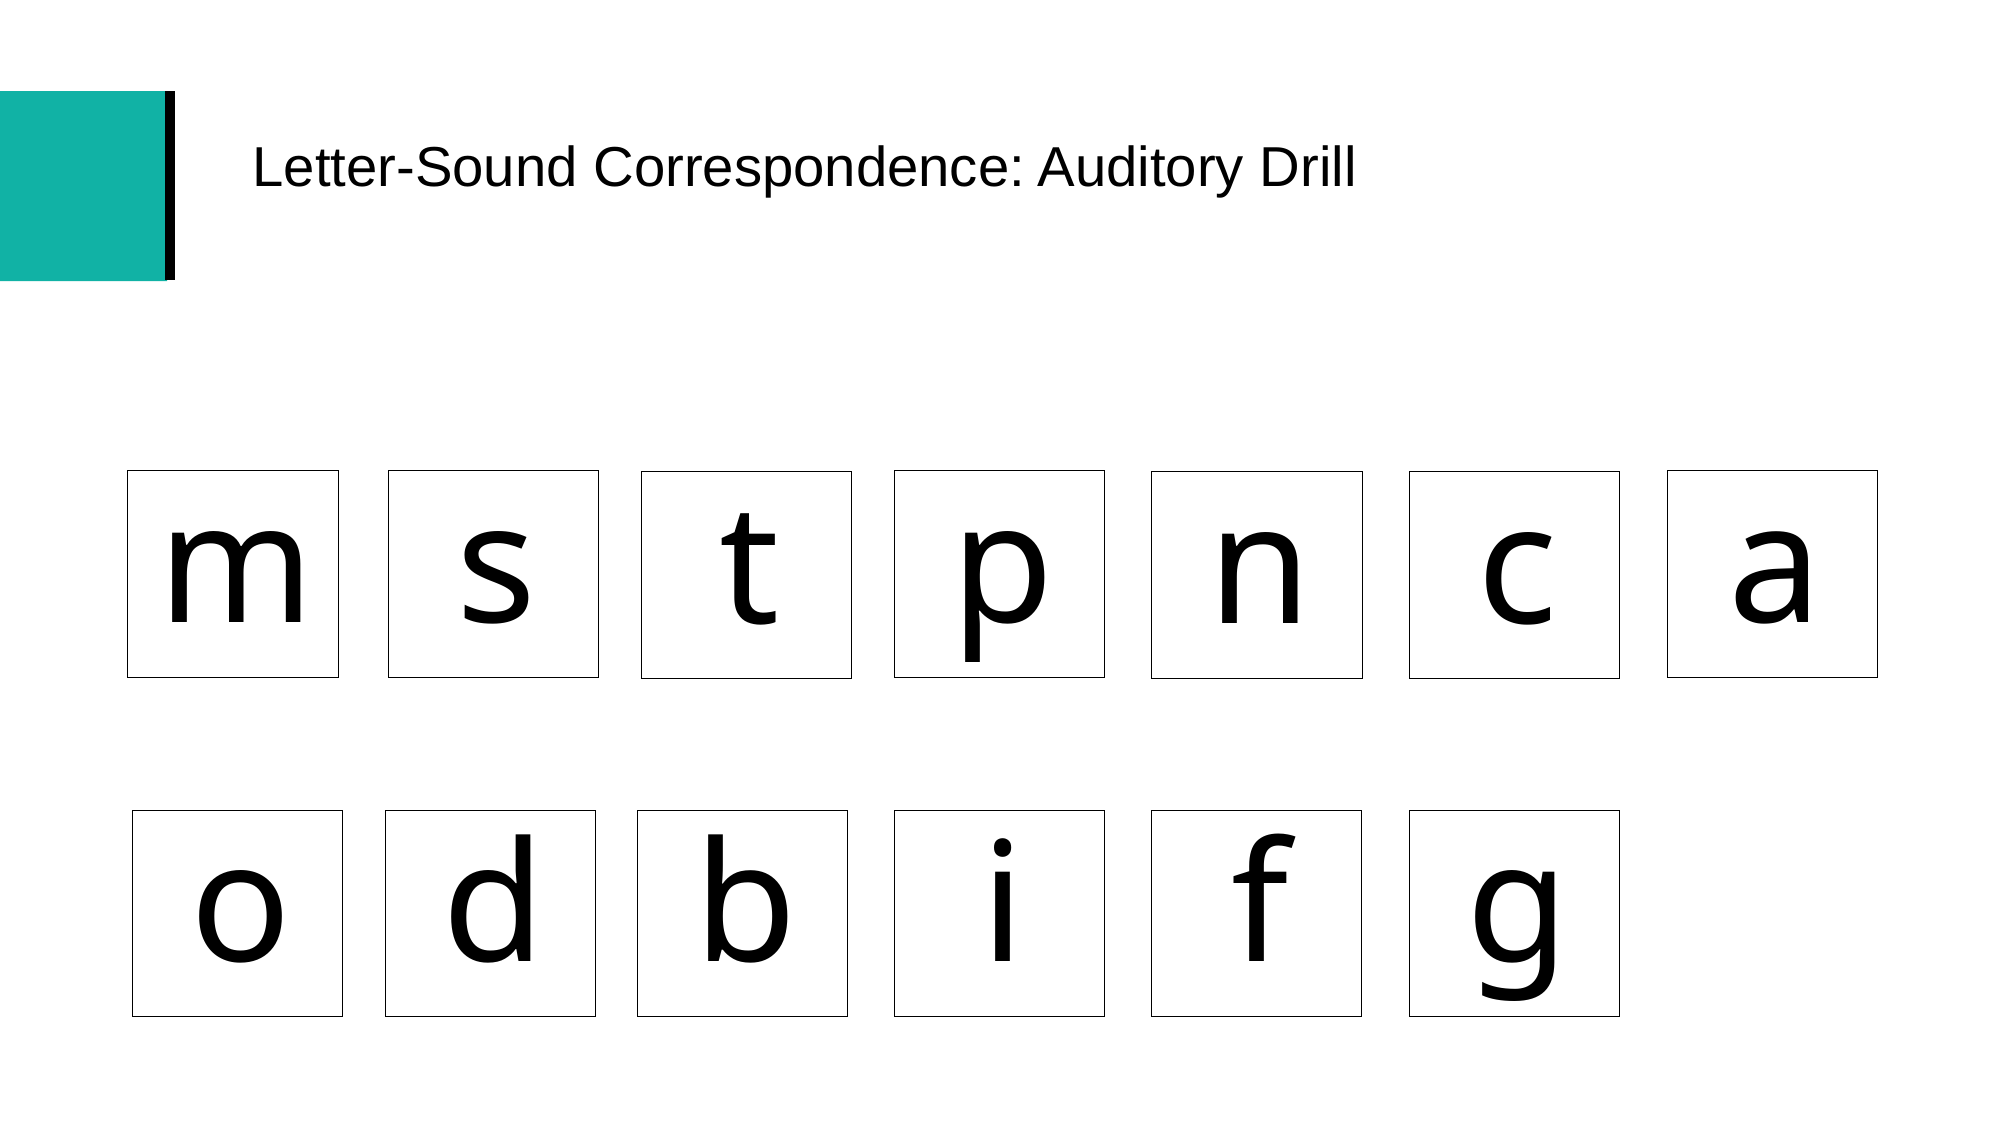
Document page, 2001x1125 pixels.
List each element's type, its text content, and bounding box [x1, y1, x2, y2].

text_box p [894, 470, 1105, 678]
title Letter-Sound Correspondence: Auditory Drill [237, 59, 1863, 278]
text_box g [1409, 810, 1620, 1017]
text_box d [385, 810, 596, 1017]
text_box o [132, 810, 343, 1017]
text_box a [1667, 470, 1878, 678]
text_box i [894, 810, 1105, 1017]
text_box f [1151, 810, 1362, 1017]
text_box t [641, 471, 852, 679]
text_box s [388, 470, 599, 678]
list m [127, 470, 339, 678]
text_box c [1409, 471, 1620, 679]
text_box b [637, 810, 848, 1017]
text_box n [1151, 471, 1363, 679]
